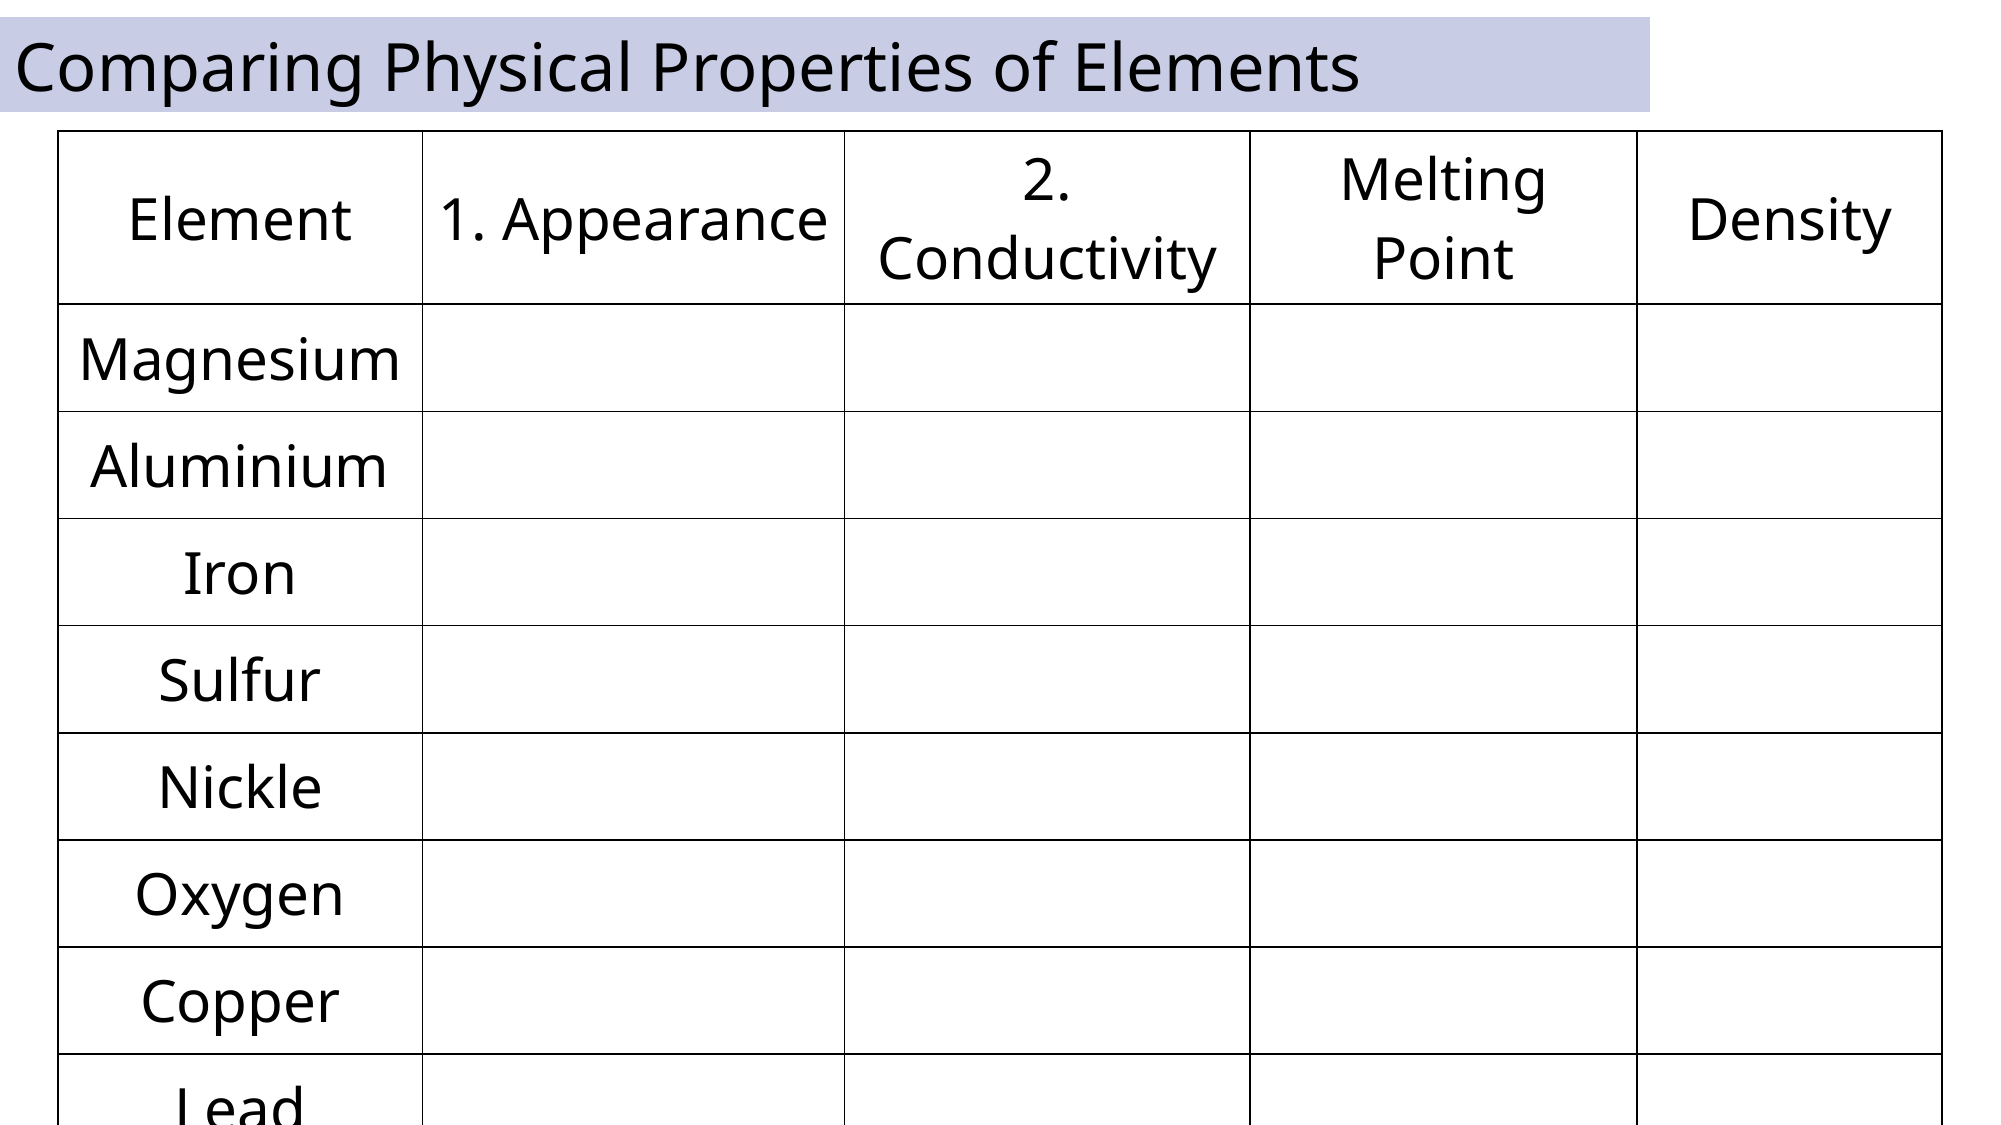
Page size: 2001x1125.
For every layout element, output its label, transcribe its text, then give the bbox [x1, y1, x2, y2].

table_cell [423, 734, 844, 839]
table_cell [845, 841, 1249, 946]
table_cell Copper [59, 948, 422, 1053]
table_cell [845, 305, 1249, 411]
table_header 1. Appearance [423, 132, 844, 303]
table_header Element [59, 132, 422, 303]
table_cell [1638, 948, 1941, 1053]
table_cell [423, 1055, 844, 1125]
table_header 2. Conductivity [845, 132, 1249, 303]
table_cell Aluminium [59, 412, 422, 518]
table_cell [845, 948, 1249, 1053]
table_cell [1251, 626, 1636, 732]
table_cell Iron [59, 519, 422, 625]
table_cell [1638, 841, 1941, 946]
table_cell [423, 626, 844, 732]
table_cell [1251, 305, 1636, 411]
table_header Density [1638, 132, 1941, 303]
table_cell Sulfur [59, 626, 422, 732]
table_cell [1251, 412, 1636, 518]
table_cell Magnesium [59, 305, 422, 411]
table_cell [423, 948, 844, 1053]
table_cell [845, 626, 1249, 732]
text_box Comparing Physical Properties of Elements [0, 17, 1650, 112]
table_cell [845, 519, 1249, 625]
table_cell [1251, 1055, 1636, 1125]
table_cell [1251, 519, 1636, 625]
table_cell Oxygen [59, 841, 422, 946]
table_cell [1251, 734, 1636, 839]
table_cell [845, 1055, 1249, 1125]
table_cell [423, 519, 844, 625]
table_cell [845, 734, 1249, 839]
table_cell [423, 305, 844, 411]
table_cell [845, 412, 1249, 518]
table_cell Nickle [59, 734, 422, 839]
table_cell [1638, 626, 1941, 732]
table_cell Lead [59, 1055, 422, 1125]
table_cell [1638, 305, 1941, 411]
table_cell [1638, 734, 1941, 839]
table_cell [423, 841, 844, 946]
table_cell [1251, 841, 1636, 946]
table_cell [1638, 412, 1941, 518]
table_cell [1251, 948, 1636, 1053]
table_cell [1638, 519, 1941, 625]
table_header Melting Point [1251, 132, 1636, 303]
table_cell [423, 412, 844, 518]
table_cell [1638, 1055, 1941, 1125]
